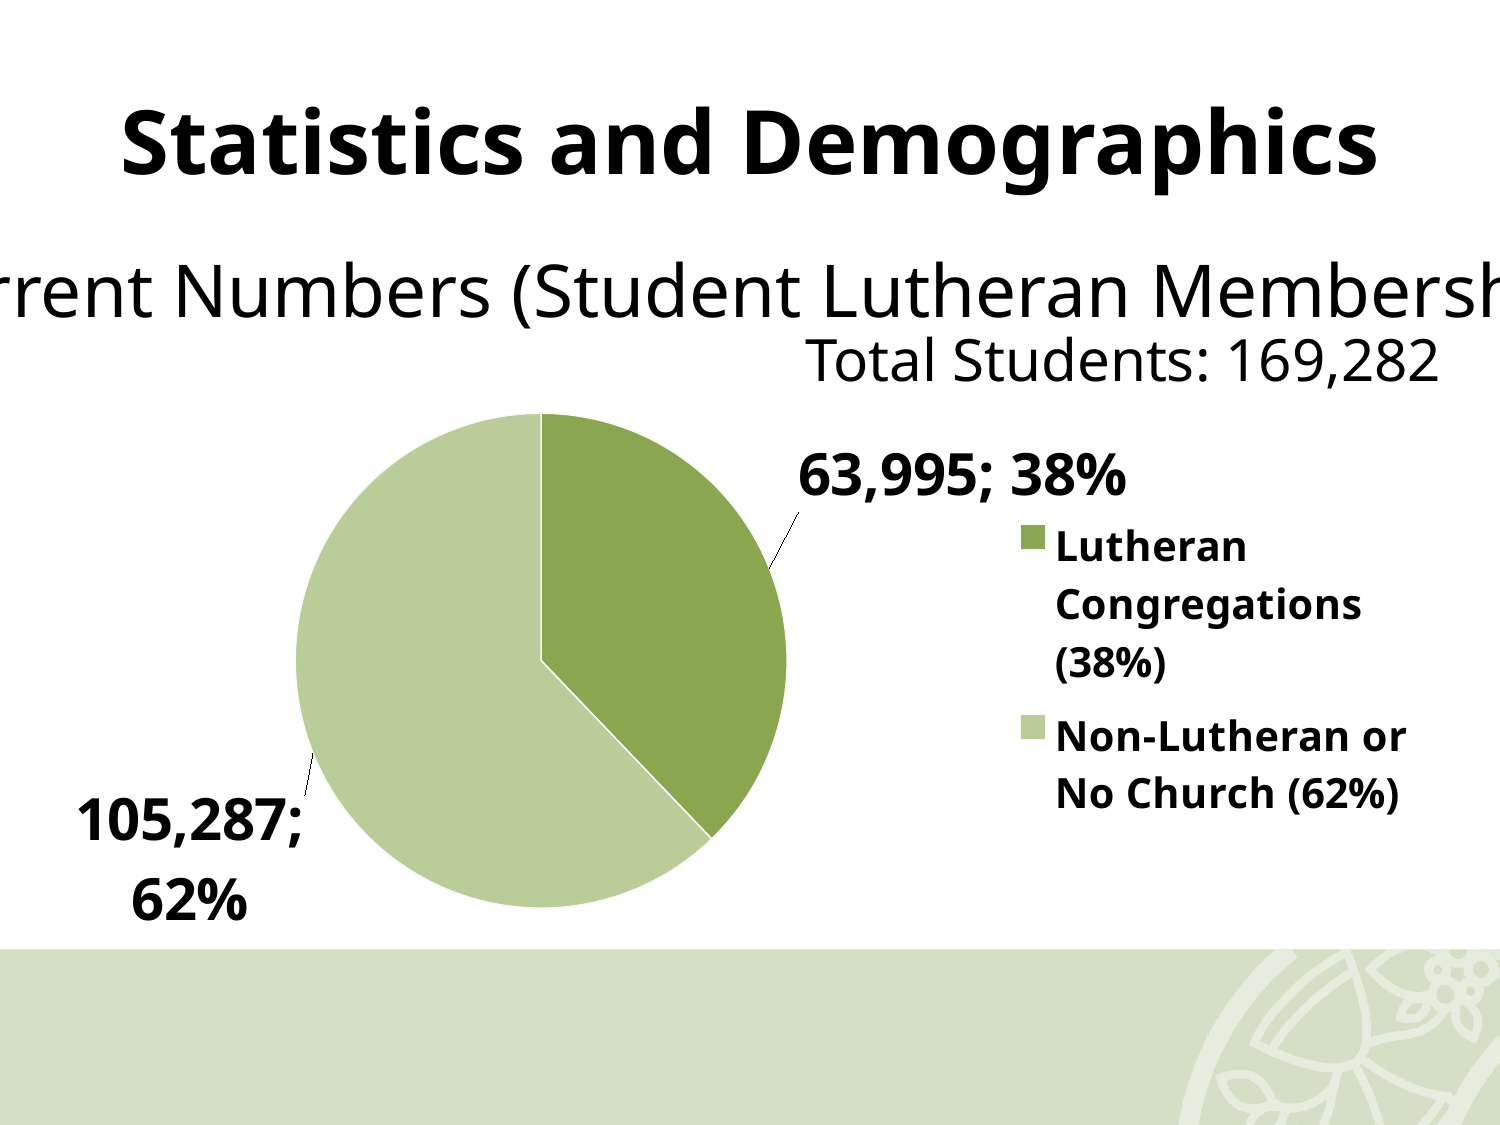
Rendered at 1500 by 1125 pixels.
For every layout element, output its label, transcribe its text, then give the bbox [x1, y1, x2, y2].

title Statistics and Demographics [75, 45, 1425, 233]
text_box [0, 939, 1500, 1125]
chart [74, 349, 1426, 938]
text_box Total Students: 169,282 [790, 315, 1500, 401]
text_box Current Numbers (Student Lutheran Membership) [0, 237, 1500, 340]
